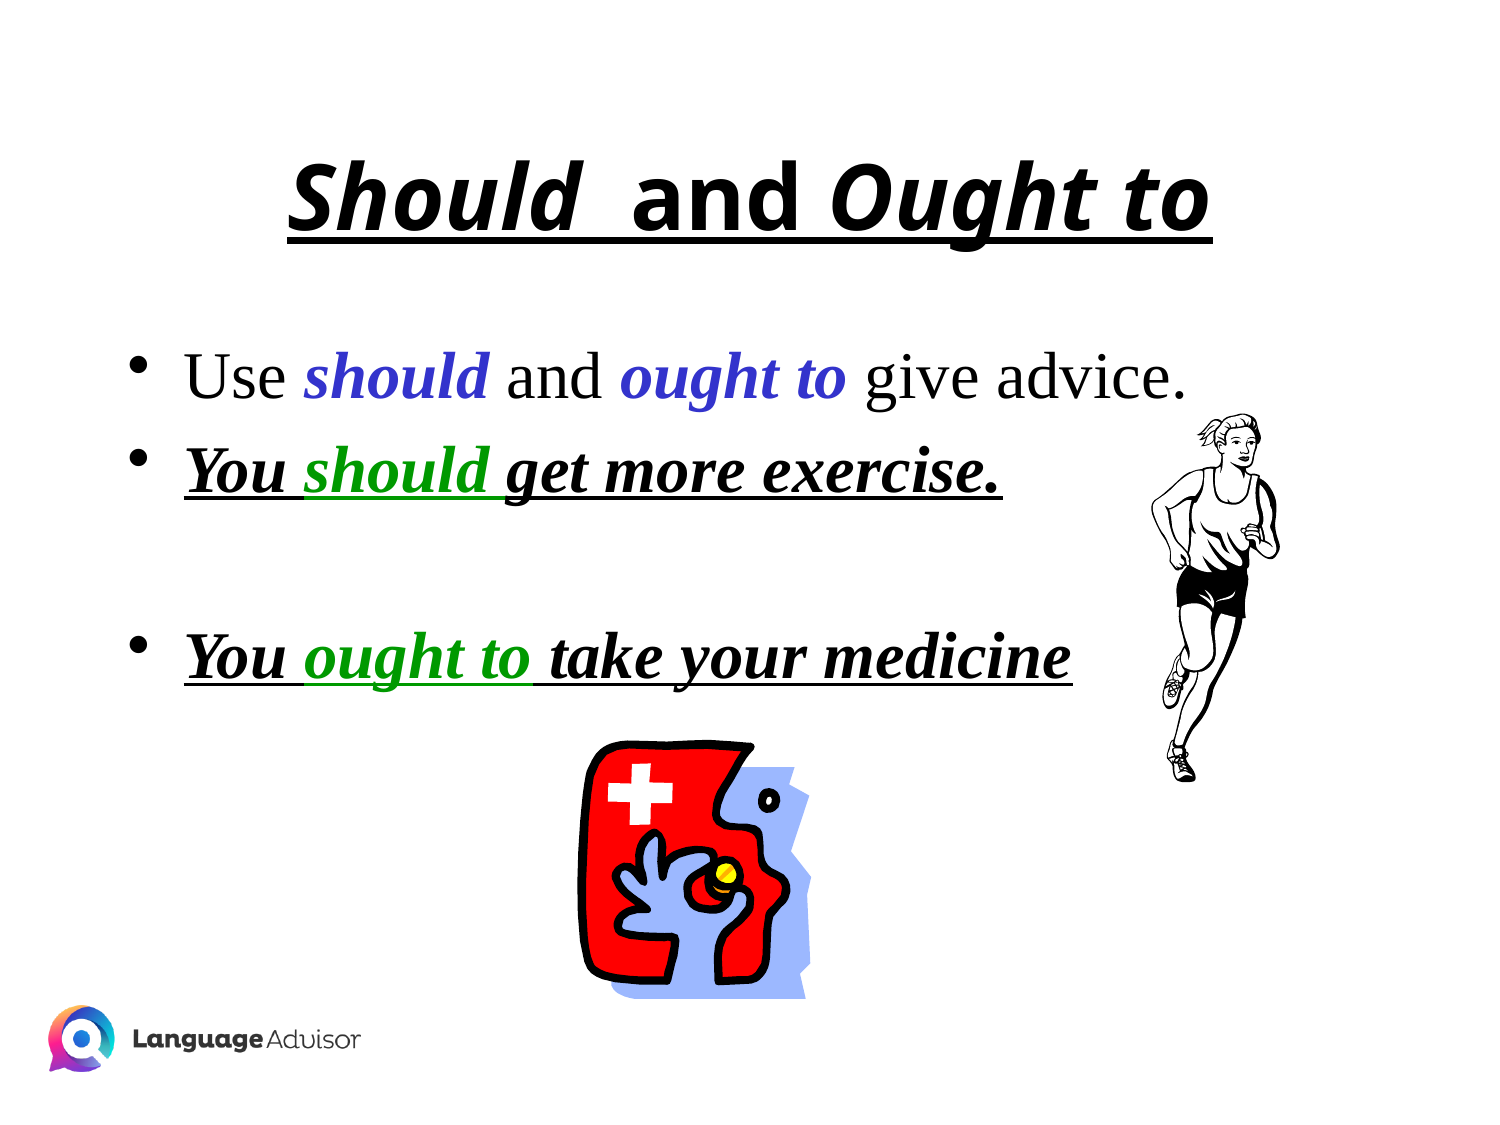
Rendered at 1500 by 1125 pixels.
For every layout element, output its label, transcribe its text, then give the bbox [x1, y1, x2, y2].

picture [1149, 412, 1282, 784]
title Should and Ought to [112, 99, 1388, 288]
list Use should and ought to give advice. You should get more exercise. You ought to take your medicine [112, 324, 1388, 1001]
picture [574, 737, 814, 1002]
picture [48, 1005, 361, 1072]
